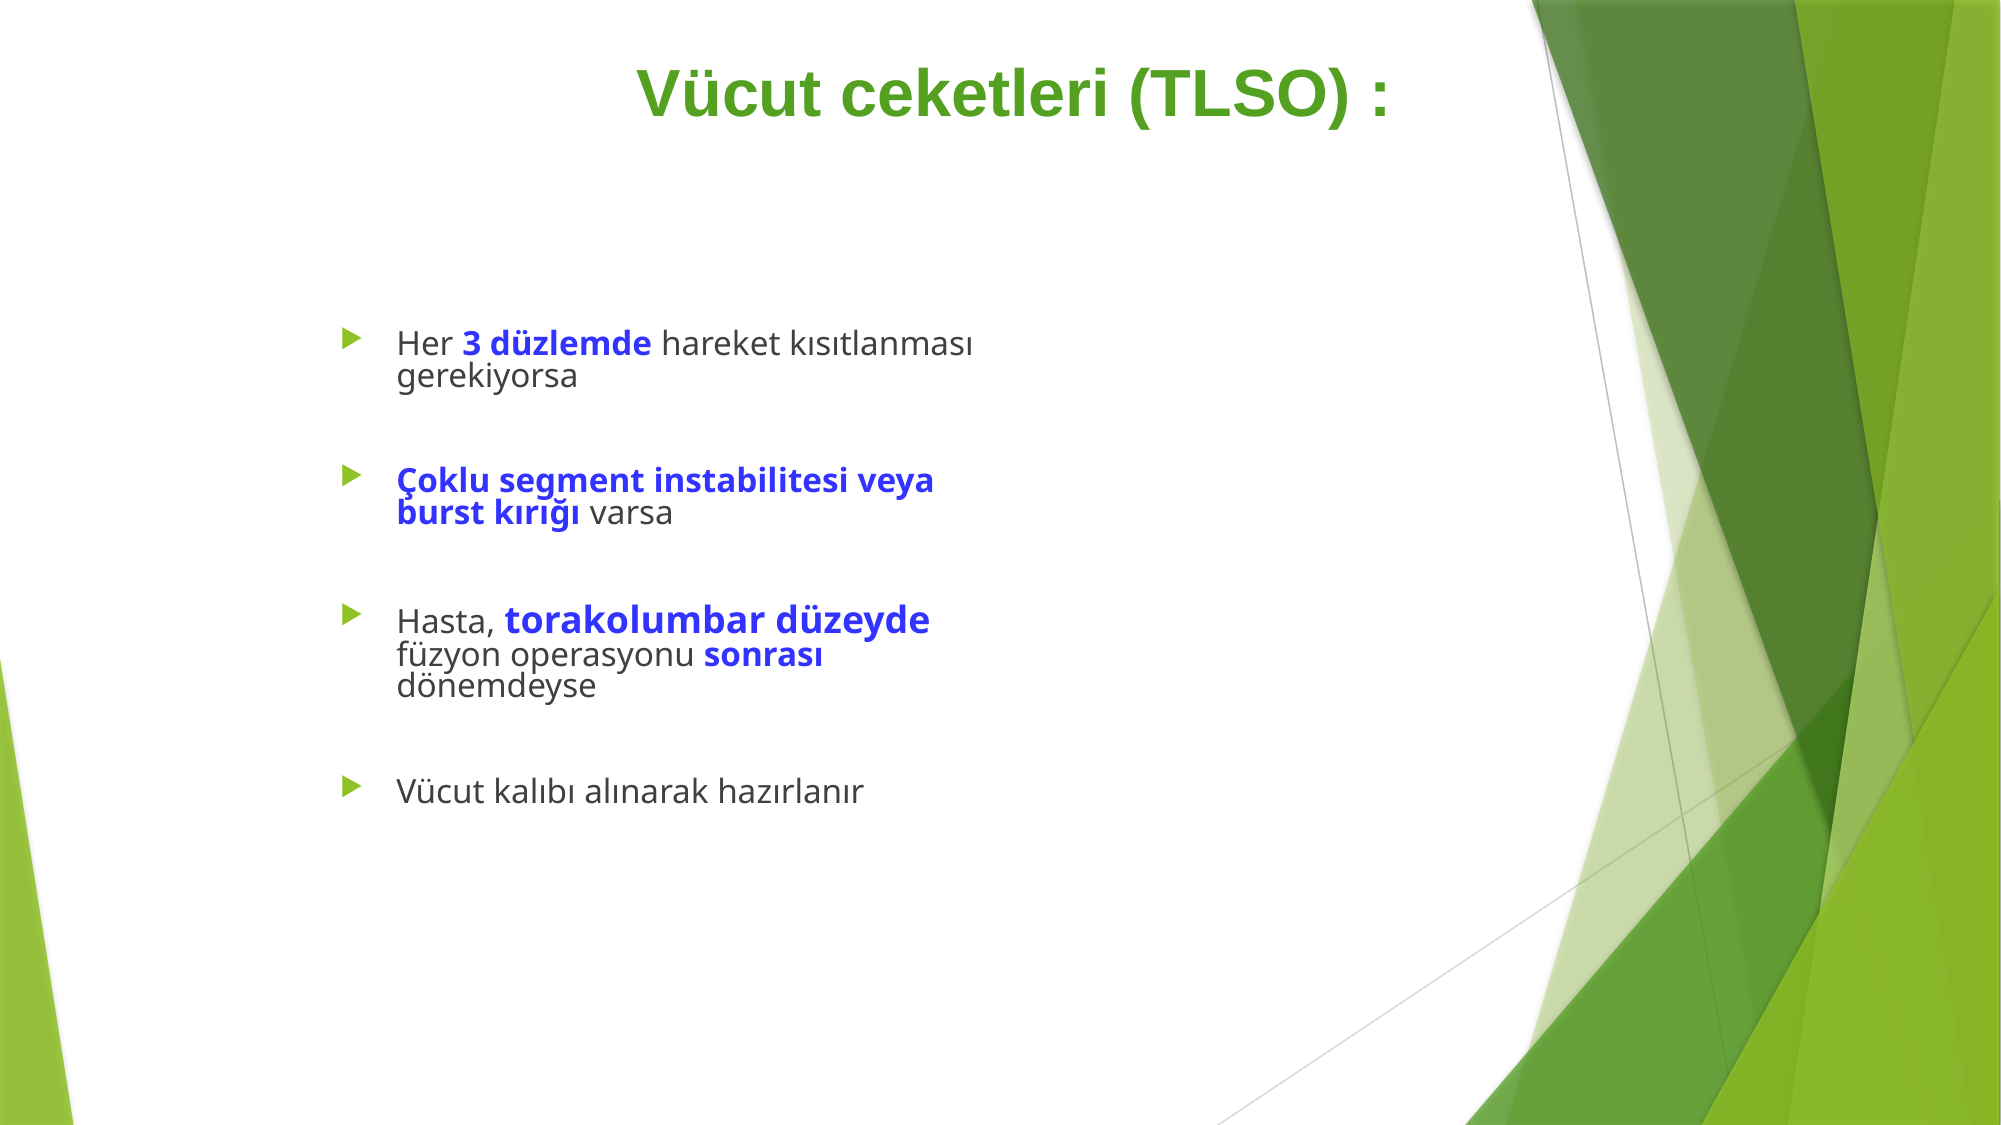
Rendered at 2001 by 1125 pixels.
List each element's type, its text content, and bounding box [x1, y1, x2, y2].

text_box Vücut ceketleri (TLSO) : [622, 42, 1473, 138]
list Her 3 düzlemde hareket kısıtlanması gerekiyorsa Çoklu segment instabilitesi veya burst kırığı varsa Hasta, torakolumbar düzeyde füzyon operasyonu sonrası dönemdeyse Vücut kalıbı alınarak hazırlanır [324, 160, 1048, 1005]
